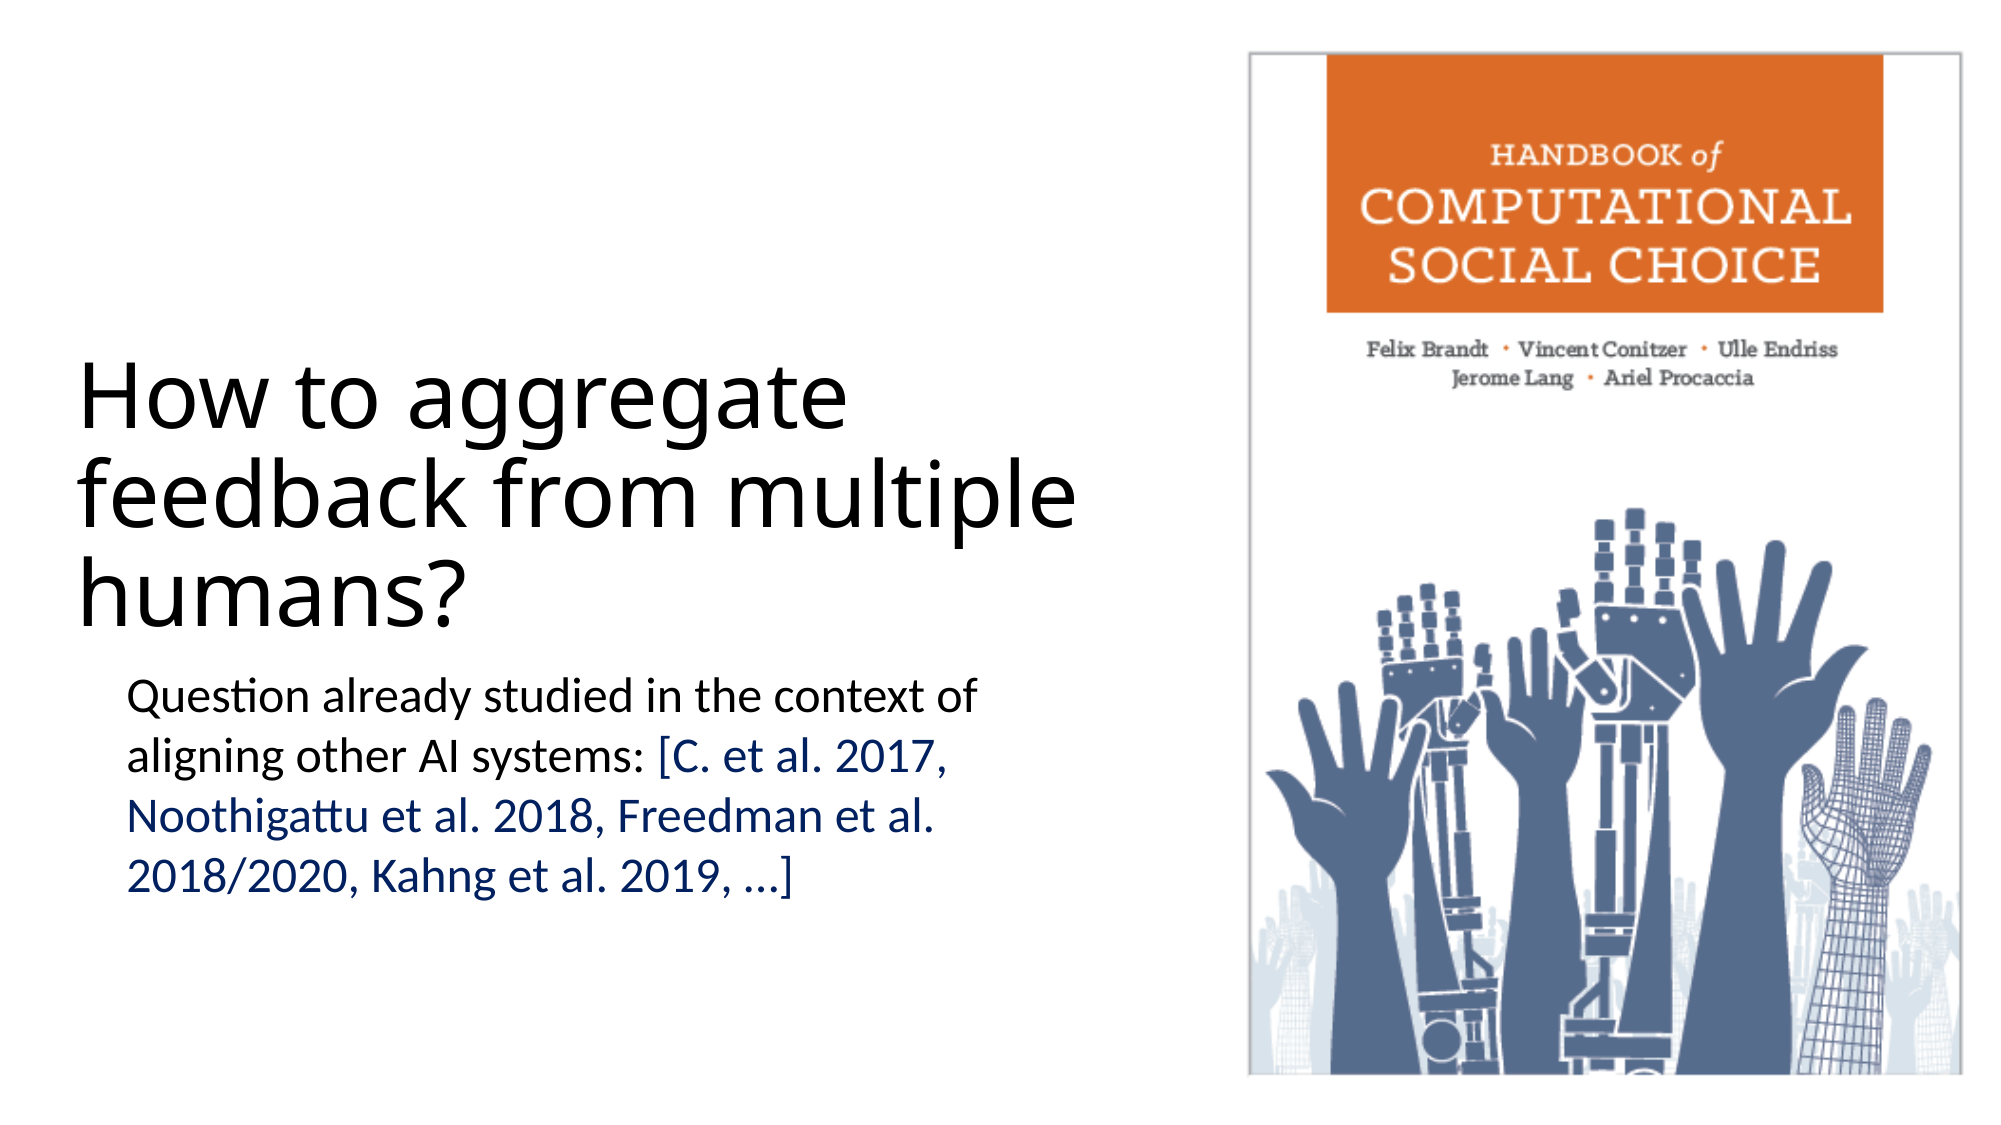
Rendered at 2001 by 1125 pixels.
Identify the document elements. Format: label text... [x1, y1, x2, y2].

picture [1238, 44, 1975, 1081]
text_box Question already studied in the context of aligning other AI systems: [C. et al. 2017, Noothigattu et al. 2018, Freedman et al. 2018/2020, Kahng et al. 2019, …] [111, 655, 1142, 911]
title How to aggregate feedback from multiple humans? [61, 180, 1191, 815]
